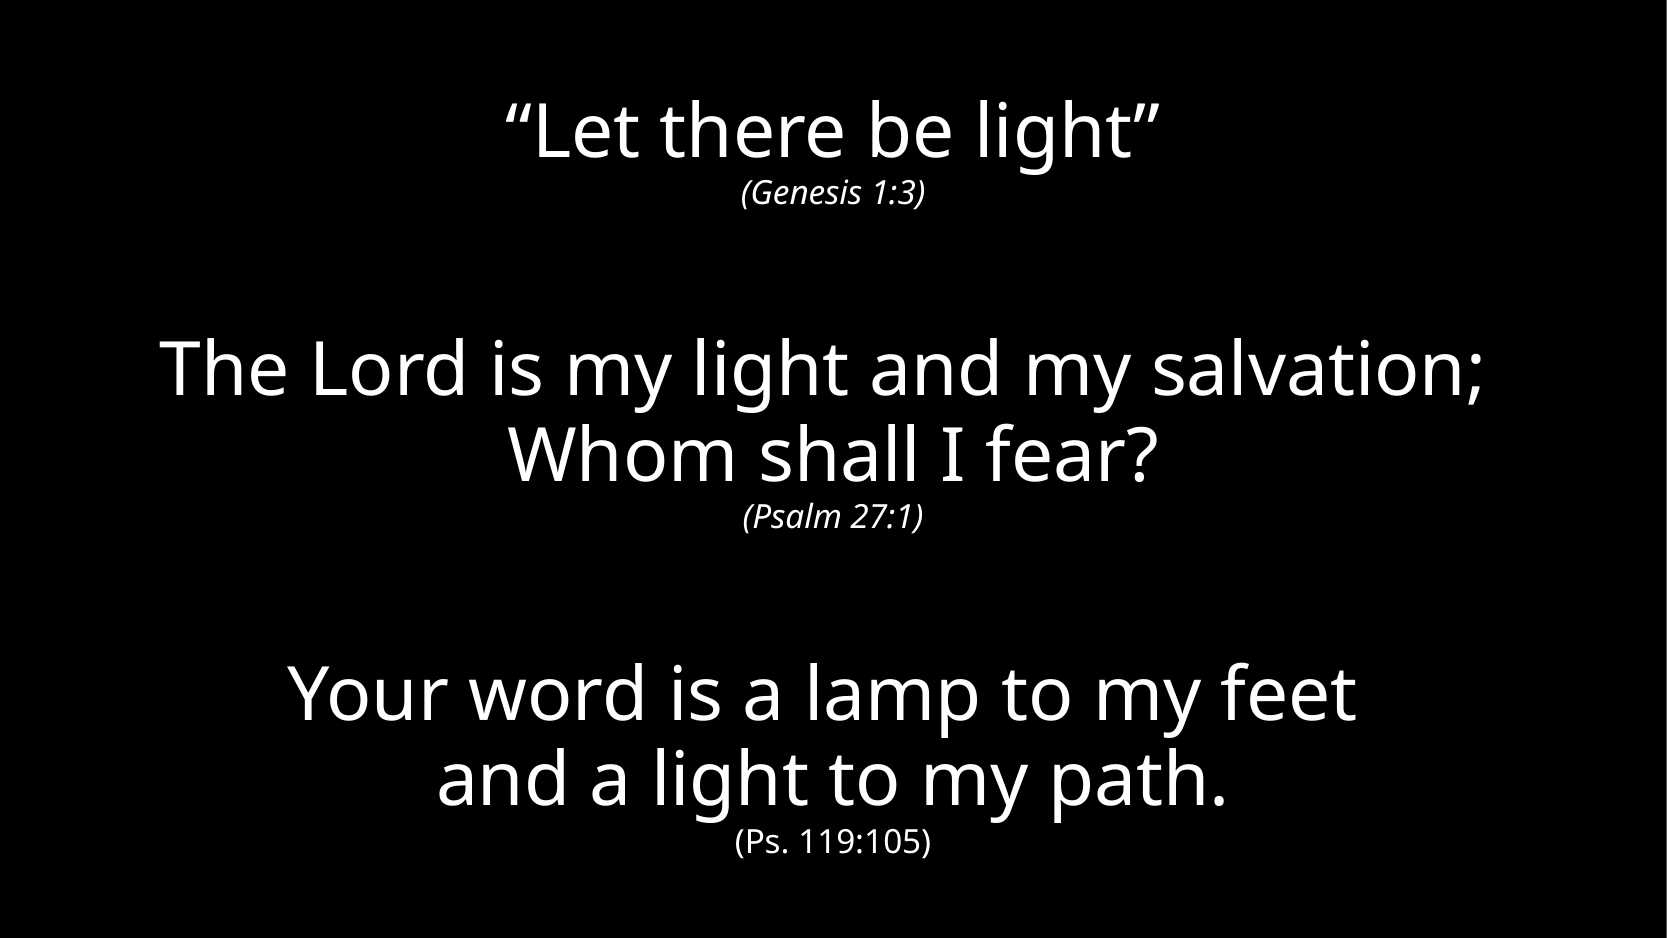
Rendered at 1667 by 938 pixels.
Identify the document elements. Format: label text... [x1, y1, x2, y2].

list “Let there be light” (Genesis 1:3) The Lord is my light and my salvation; Whom shall I fear? (Psalm 27:1) Your word is a lamp to my feet and a light to my path. (Ps. 119:105) [27, 80, 1640, 876]
